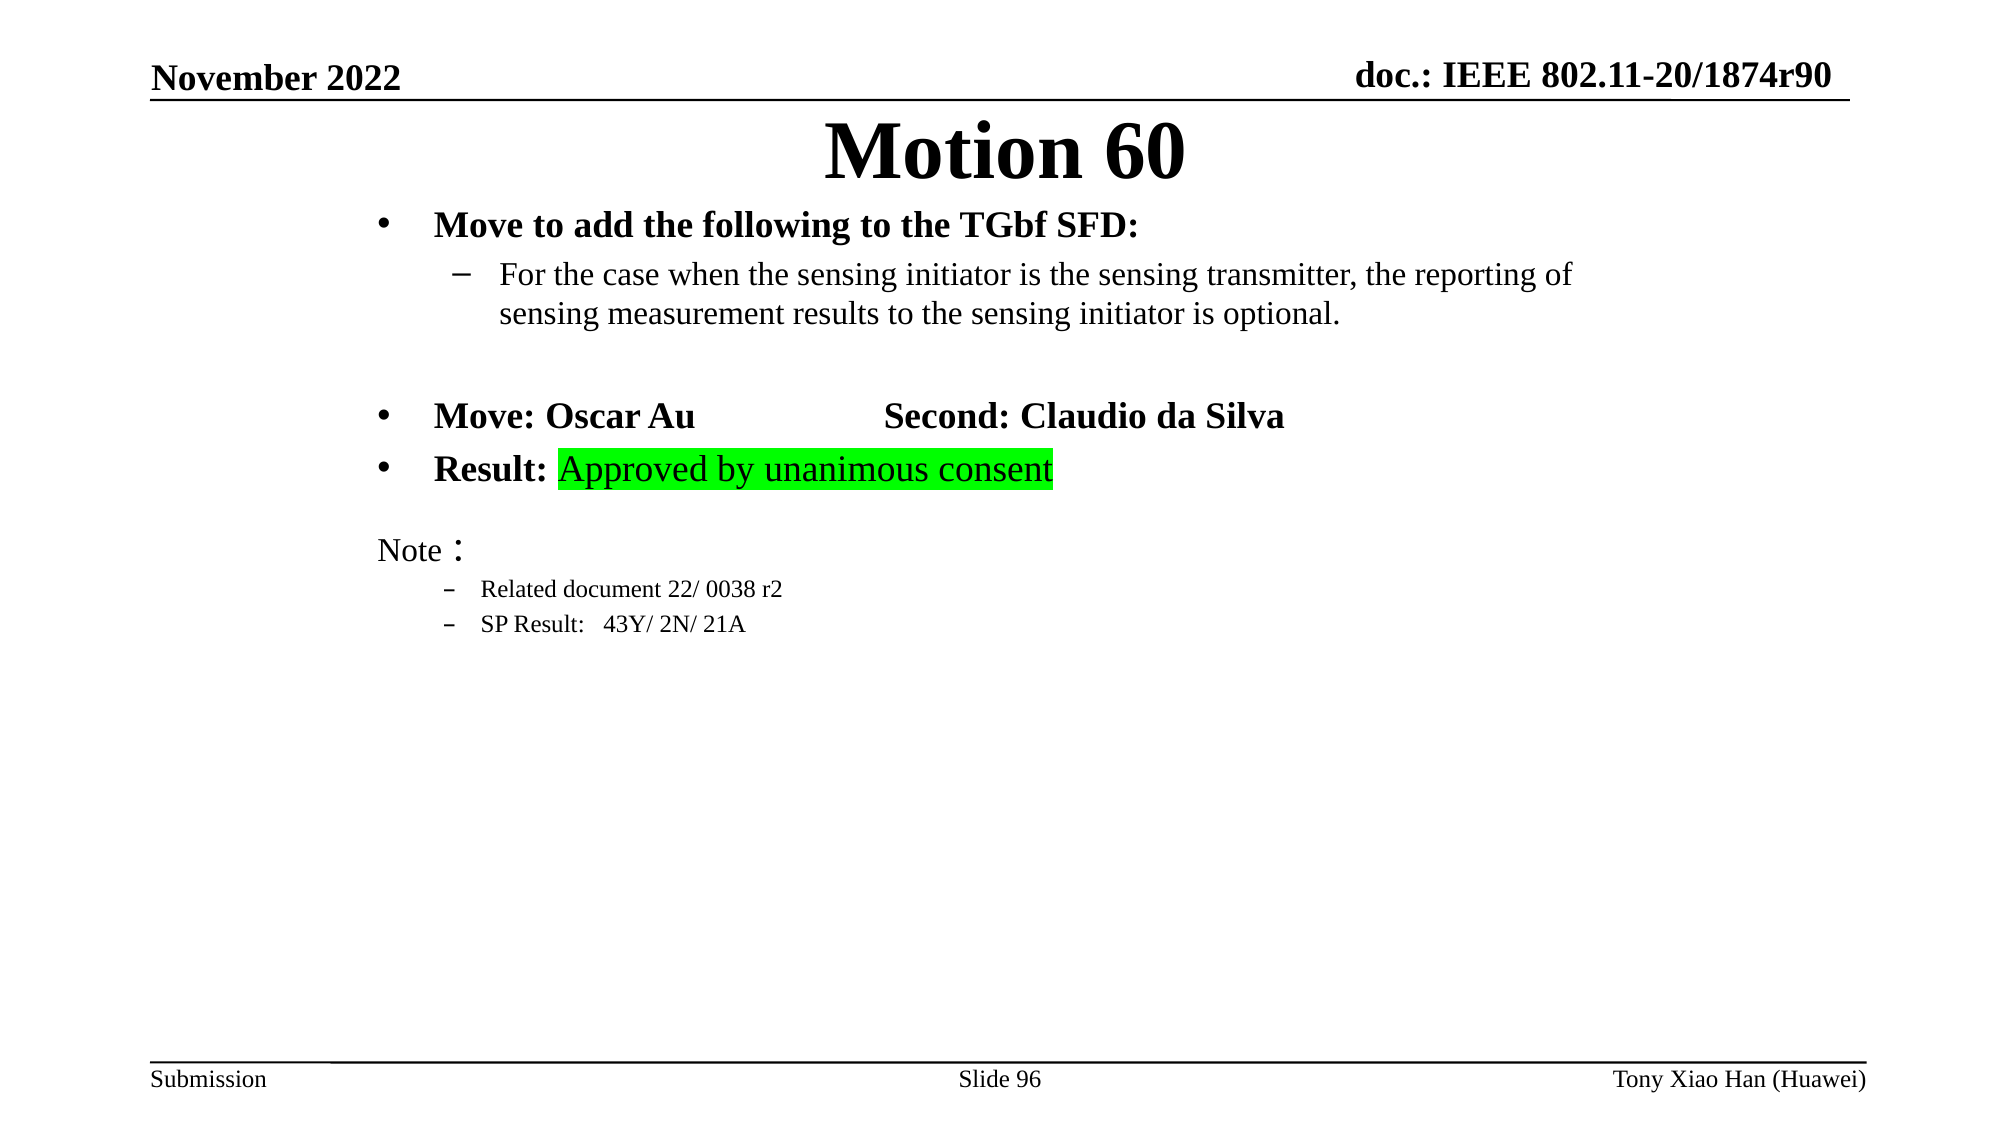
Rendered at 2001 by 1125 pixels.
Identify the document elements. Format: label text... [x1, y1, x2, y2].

text_box Move to add the following to the TGbf SFD: For the case when the sensing initiator is the sensing transmitter, the reporting of sensing measurement results to the sensing initiator is optional. Move: Oscar Au Second: Claudio da Silva Result: Approved by unanimous consent Note： Related document 22/ 0038 r2 SP Result: 43Y/ 2N/ 21A [362, 162, 1638, 850]
text_box Motion 60 [368, 87, 1644, 225]
